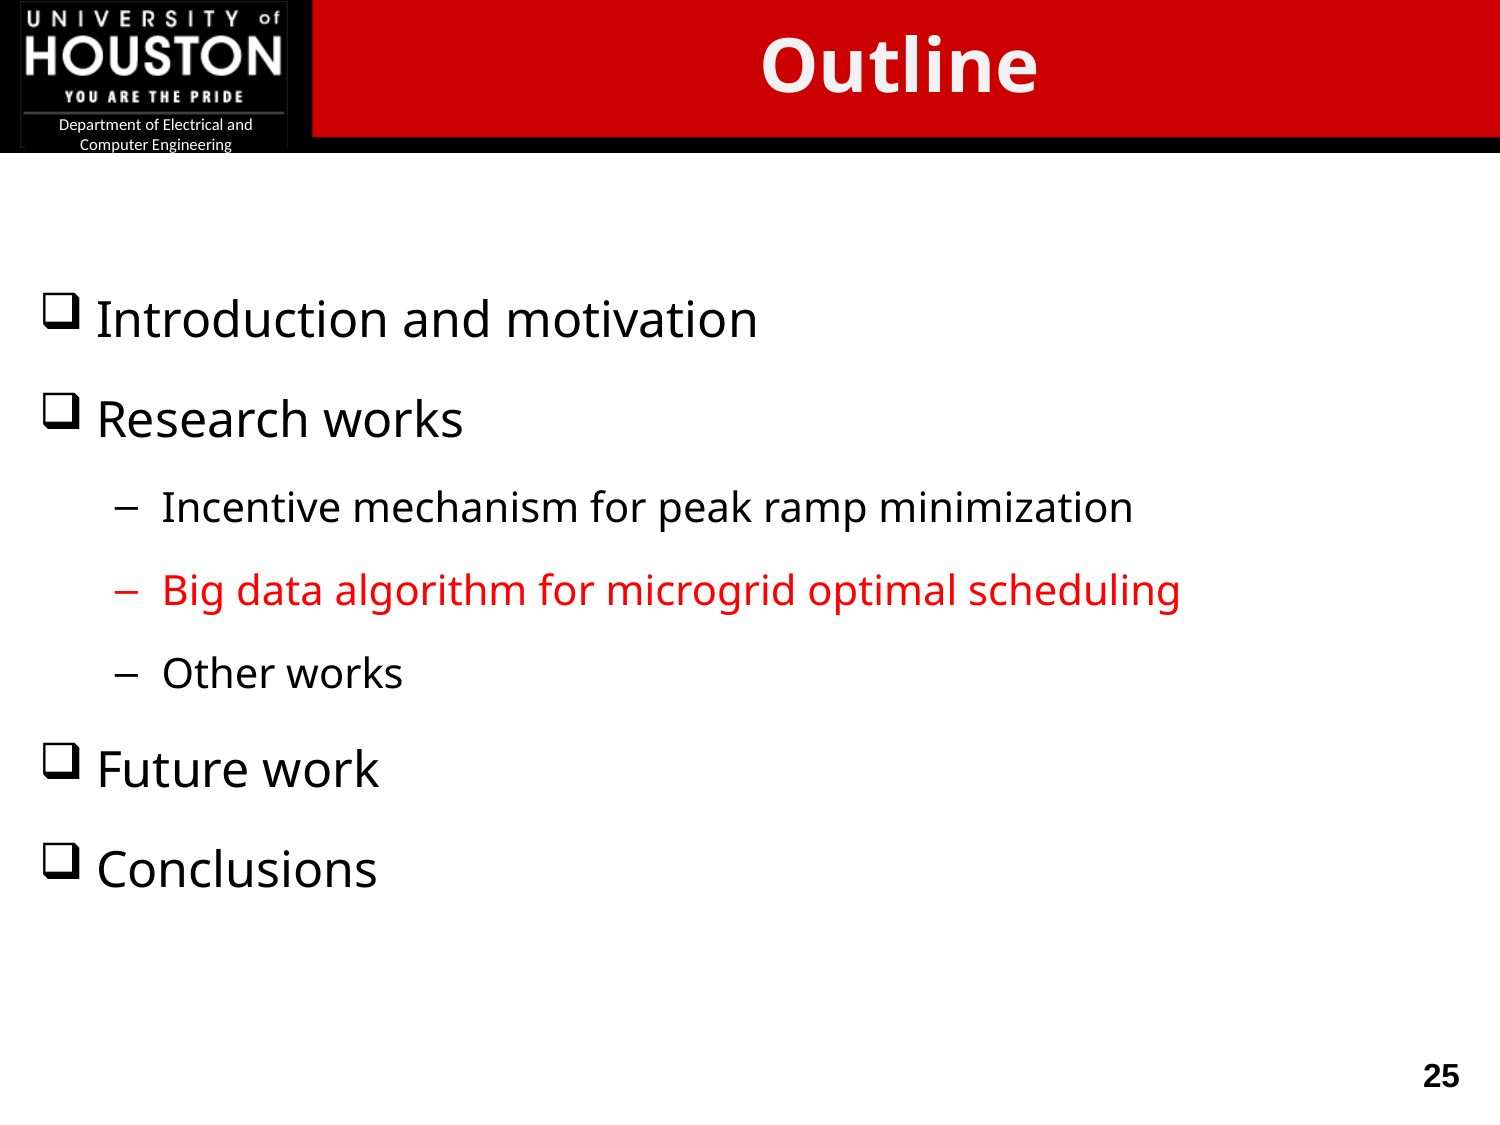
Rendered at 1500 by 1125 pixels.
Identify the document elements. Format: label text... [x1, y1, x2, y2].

list Outline [362, 12, 1438, 113]
list Introduction and motivation Research works Incentive mechanism for peak ramp minimization Big data algorithm for microgrid optimal scheduling Other works Future work Conclusions [24, 249, 1500, 1125]
picture [20, 1, 288, 148]
